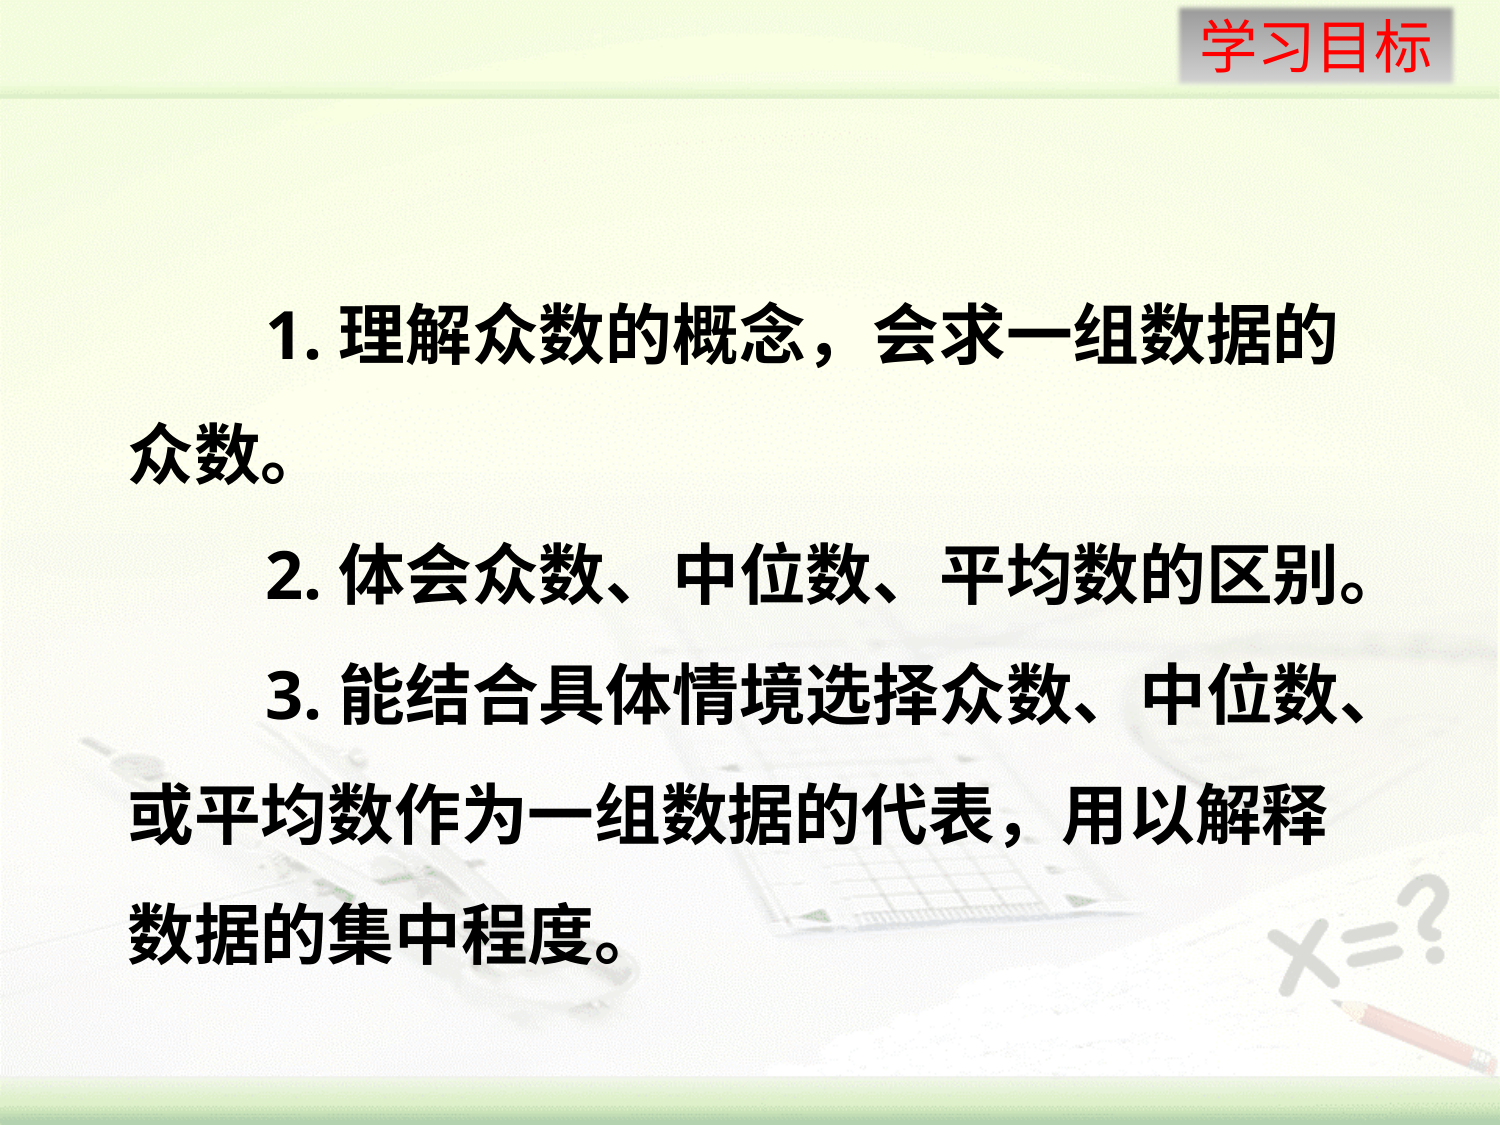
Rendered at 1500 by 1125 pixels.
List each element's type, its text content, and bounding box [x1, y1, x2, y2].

picture [0, 0, 1500, 1125]
text_box 1.理解众数的概念，会求一组数据的众数。 2.体会众数、中位数、平均数的区别。 3.能结合具体情境选择众数、中位数、或平均数作为一组数据的代表，用以解释数据的集中程度。 [112, 245, 1374, 980]
